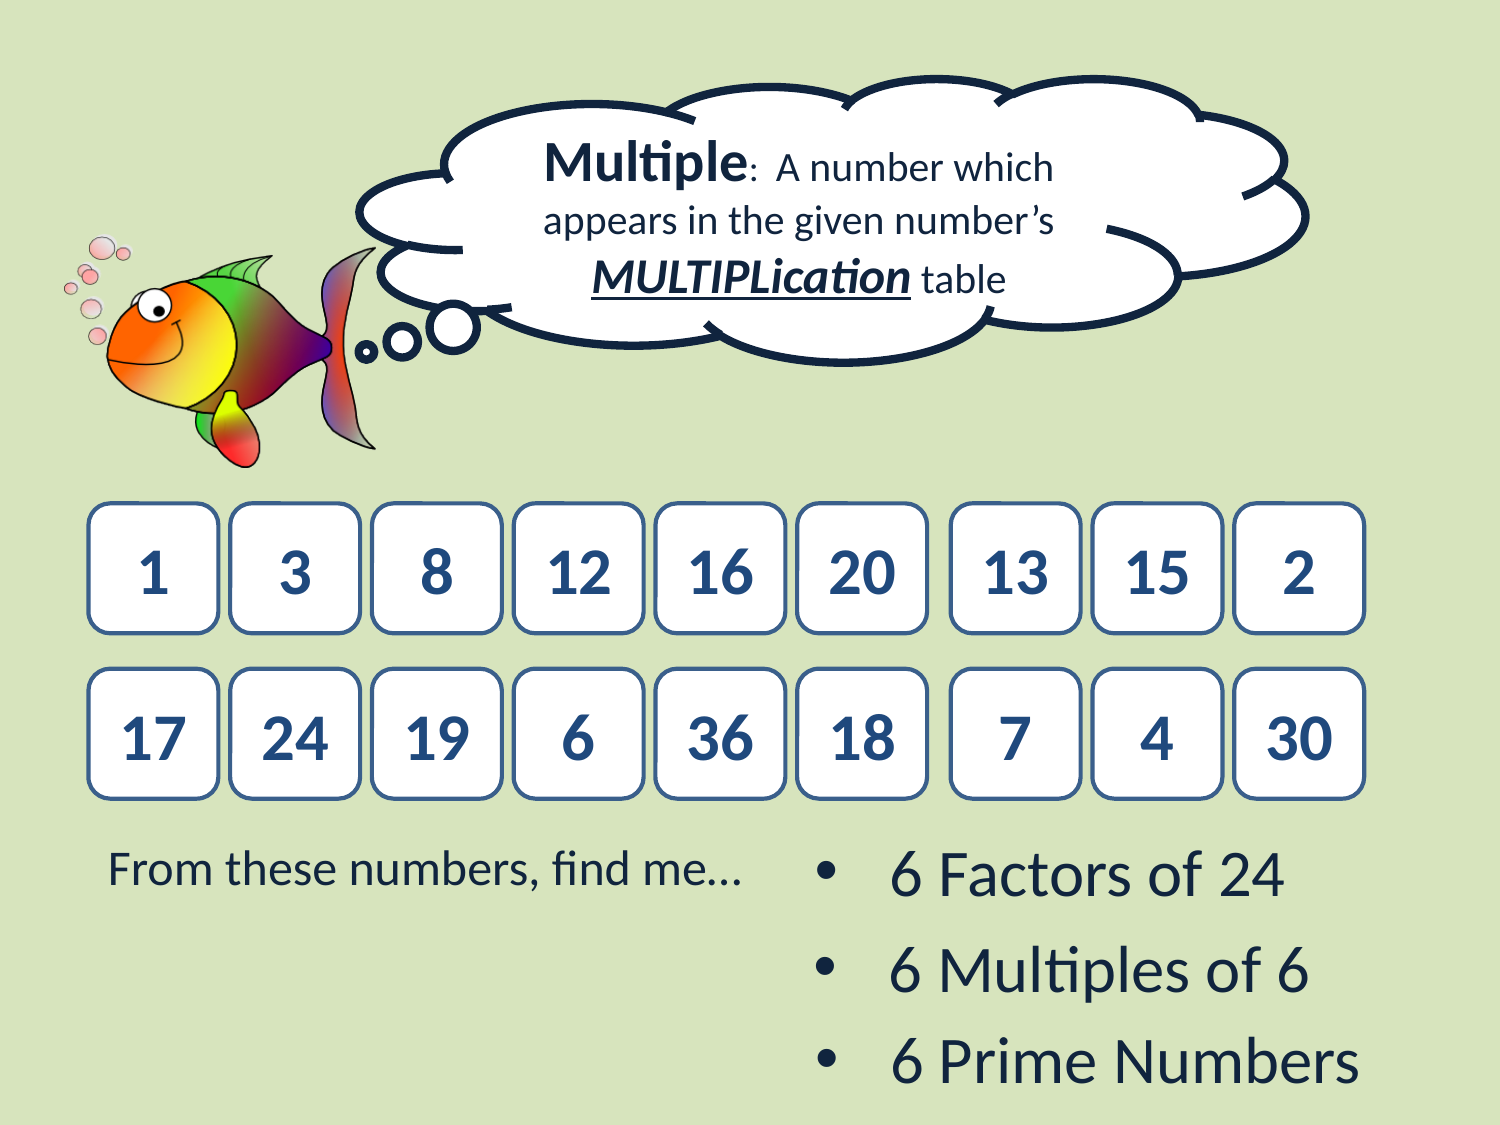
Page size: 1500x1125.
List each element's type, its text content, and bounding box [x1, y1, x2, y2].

text_box 6 [511, 666, 646, 801]
text_box 15 [1090, 501, 1225, 636]
text_box 7 [948, 666, 1083, 801]
text_box 13 [948, 501, 1083, 636]
text_box 3 [228, 501, 363, 636]
text_box 20 [795, 501, 930, 636]
text_box 8 [369, 501, 504, 636]
text_box 17 [86, 666, 221, 801]
text_box 16 [653, 501, 788, 636]
text_box 4 [1090, 666, 1225, 801]
picture [64, 234, 376, 469]
text_box 6 Factors of 24 [799, 822, 1301, 917]
text_box 6 Multiples of 6 [798, 918, 1326, 1013]
text_box 1 [86, 501, 221, 636]
text_box 30 [1232, 666, 1367, 801]
text_box 12 [511, 501, 646, 636]
text_box 36 [653, 666, 788, 801]
text_box From these numbers, find me… [93, 827, 758, 903]
text_box 18 [795, 666, 930, 801]
text_box Multiple: A number which appears in the given number’s MULTIPLication table [357, 76, 1308, 365]
text_box 6 Prime Numbers [800, 1009, 1376, 1105]
text_box 19 [369, 666, 504, 801]
text_box 24 [228, 666, 363, 801]
text_box 2 [1232, 501, 1367, 636]
